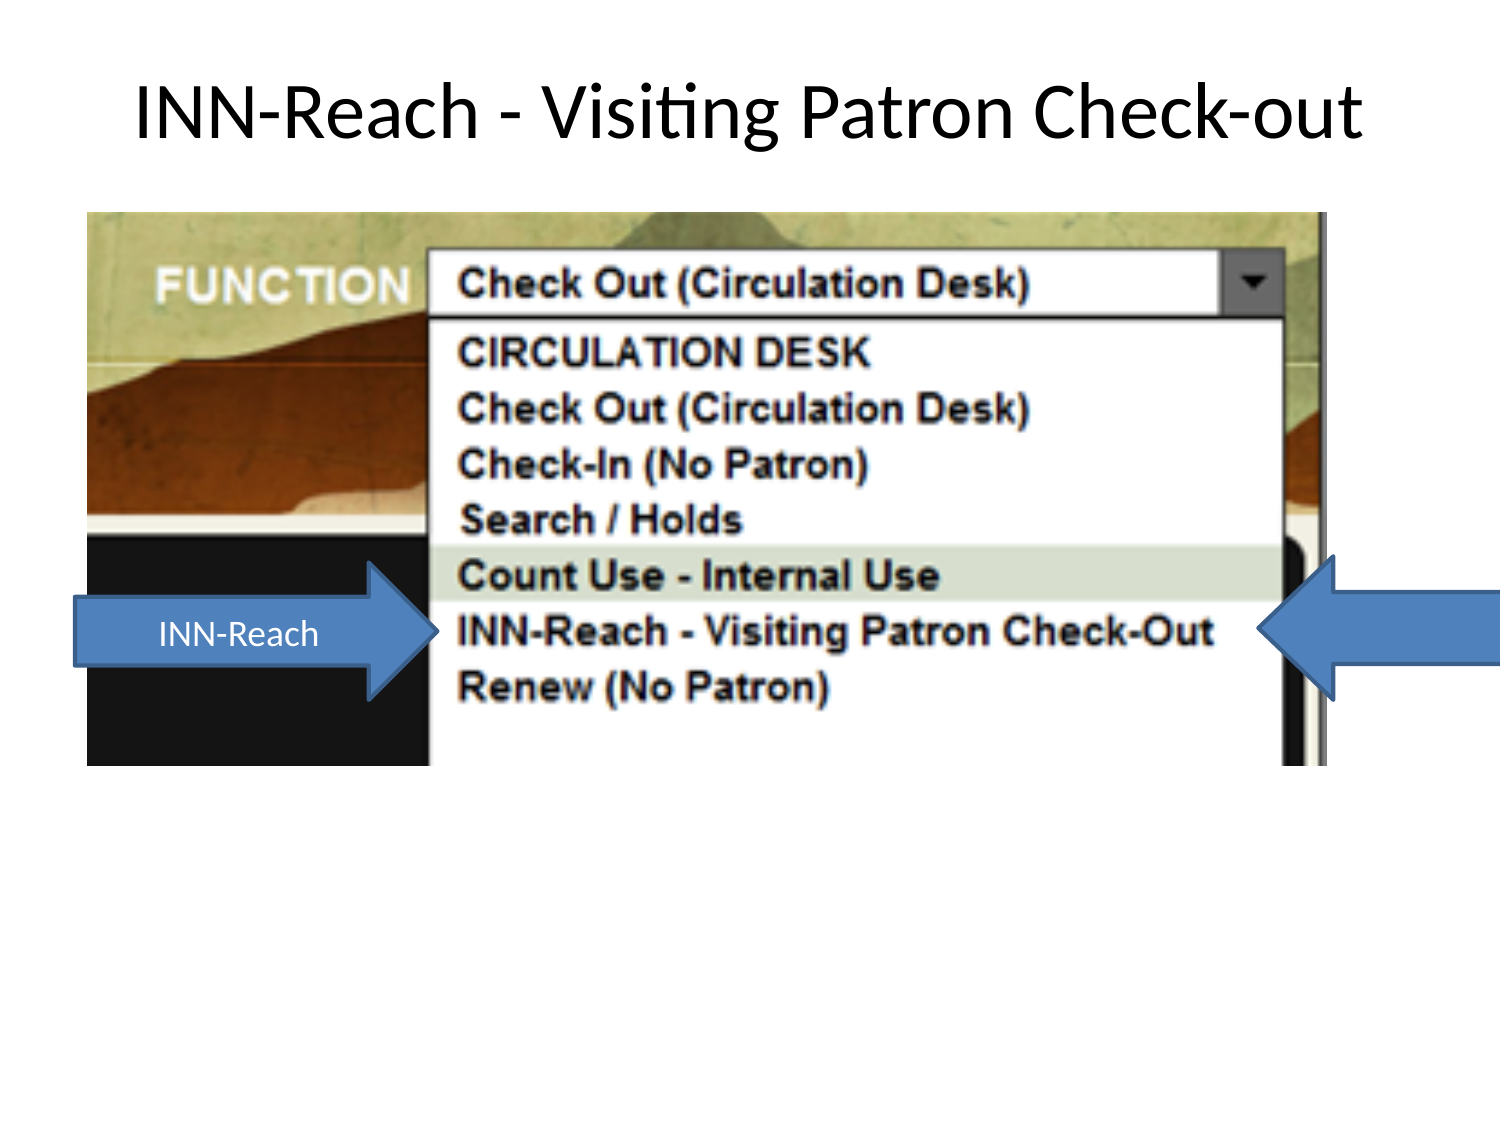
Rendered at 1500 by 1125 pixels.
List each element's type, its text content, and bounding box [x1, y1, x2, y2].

text_box [1330, 554, 1500, 702]
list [87, 212, 1327, 766]
text_box INN-Reach [72, 594, 82, 668]
title INN-Reach - Visiting Patron Check-out [75, 12, 1425, 200]
